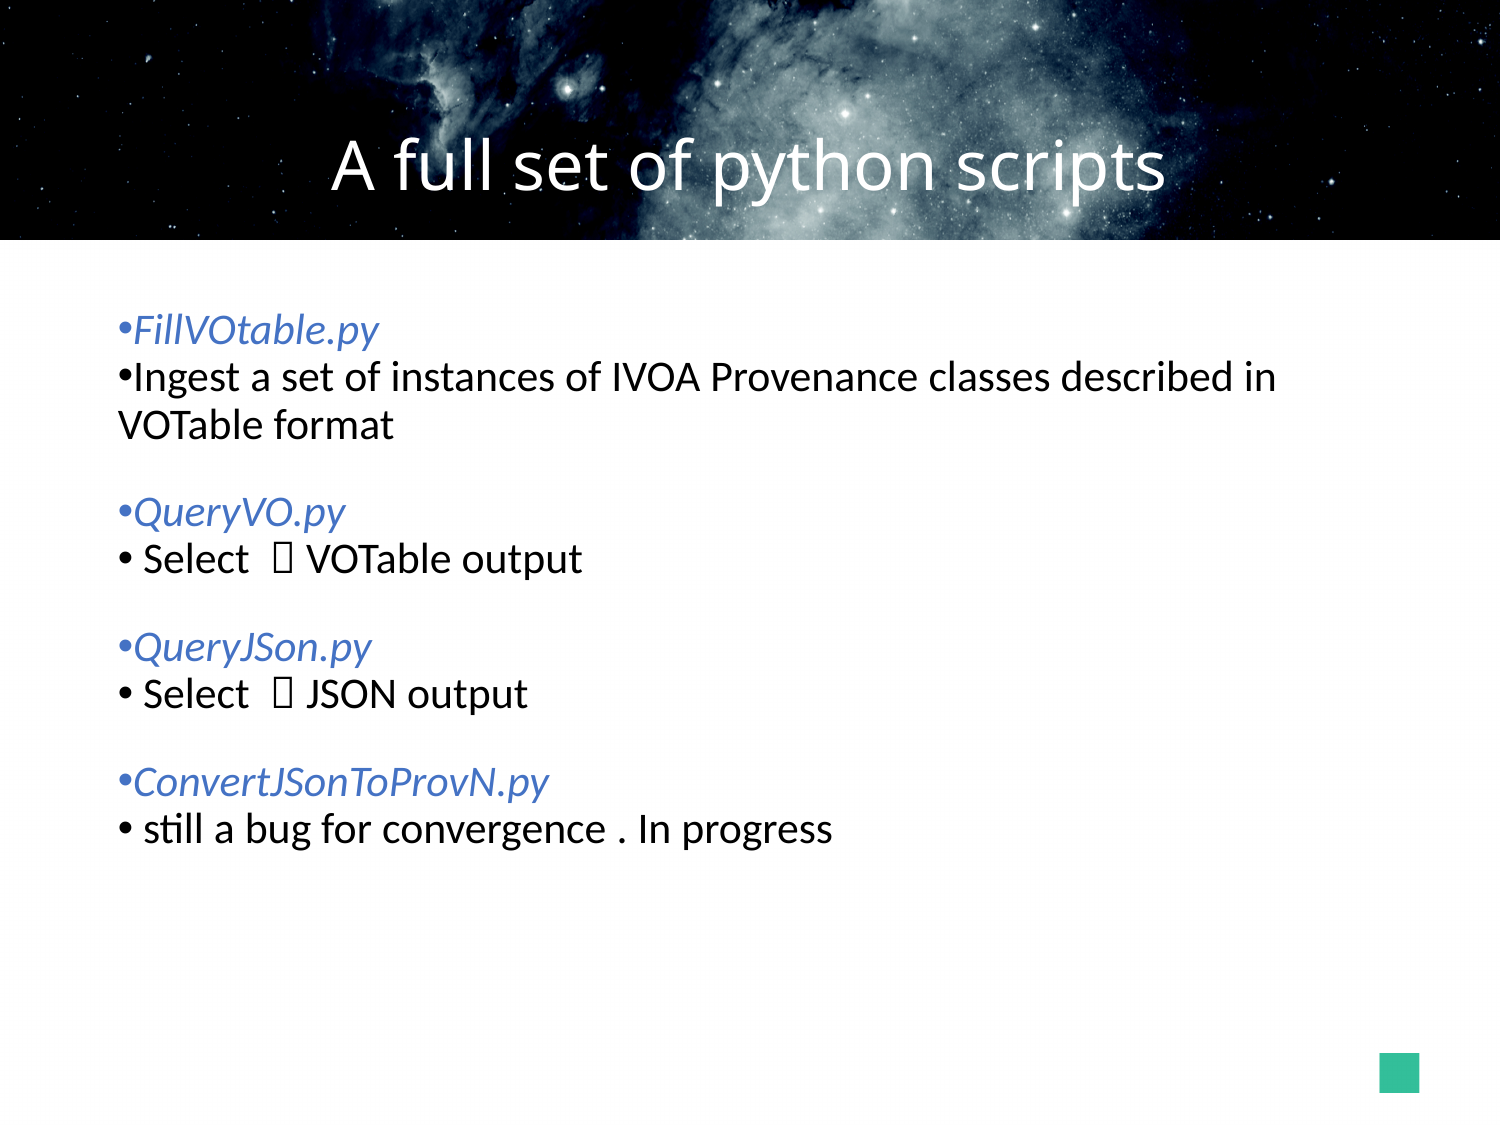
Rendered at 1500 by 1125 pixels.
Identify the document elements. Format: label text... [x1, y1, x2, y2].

text_box A full set of python scripts [103, 59, 1397, 278]
text_box FillVOtable.py Ingest a set of instances of IVOA Provenance classes described in VOTable format QueryVO.py Select  VOTable output QueryJSon.py Select  JSON output ConvertJSonToProvN.py still a bug for convergence . In progress [103, 299, 1397, 1014]
picture [0, 0, 1500, 1125]
